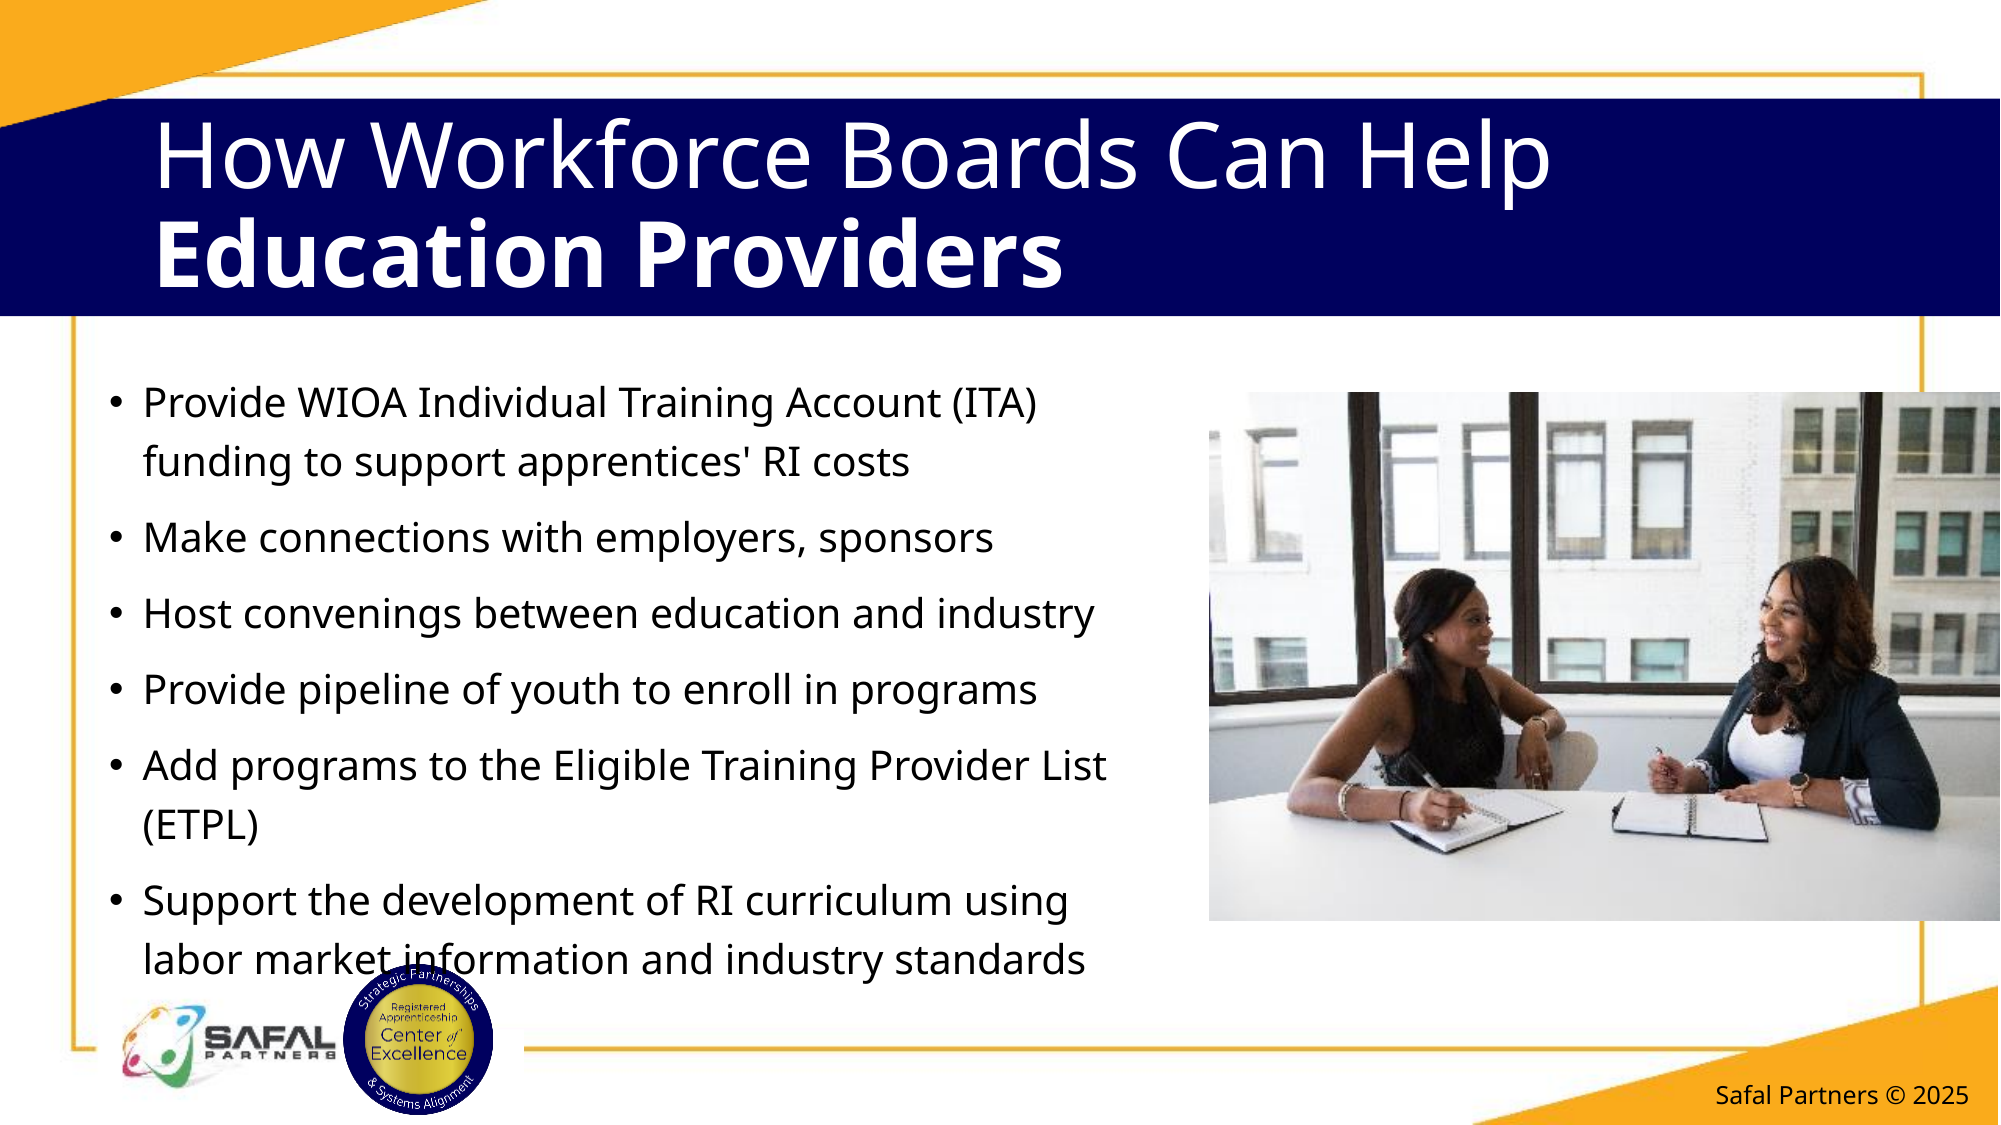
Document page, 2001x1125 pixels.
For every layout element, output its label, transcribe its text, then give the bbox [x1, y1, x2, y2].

list Provide WIOA Individual Training Account (ITA) funding to support apprentices' RI costs Make connections with employers, sponsors Host convenings between education and industry Provide pipeline of youth to enroll in programs Add programs to the Eligible Training Provider List (ETPL) Support the development of RI curriculum using labor market information and industry standards [94, 359, 1196, 999]
picture [0, 0, 2000, 1125]
title How Workforce Boards Can Help Education Providers [137, 99, 1863, 318]
